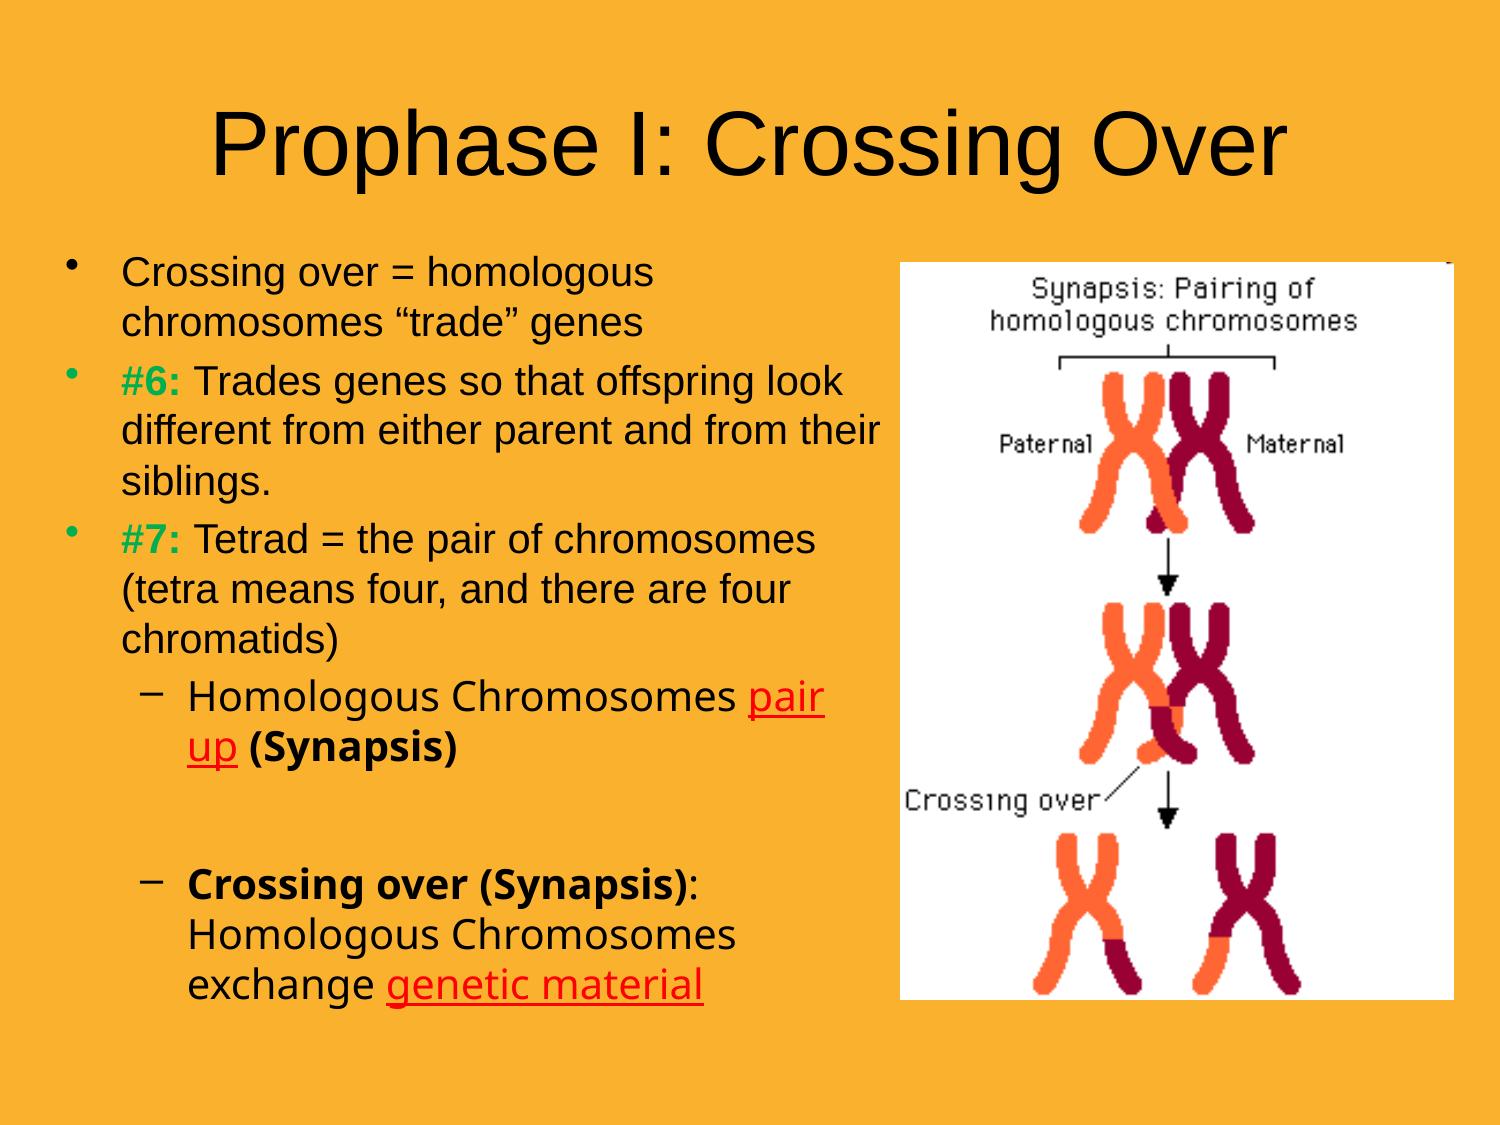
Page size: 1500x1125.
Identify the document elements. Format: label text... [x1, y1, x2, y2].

picture [899, 262, 1454, 1001]
list Crossing over = homologous chromosomes “trade” genes #6: Trades genes so that offspring look different from either parent and from their siblings. #7: Tetrad = the pair of chromosomes (tetra means four, and there are four chromatids) Homologous Chromosomes pair up (Synapsis) Crossing over (Synapsis): Homologous Chromosomes exchange genetic material [50, 237, 900, 1088]
title Prophase I: Crossing Over [75, 45, 1425, 233]
